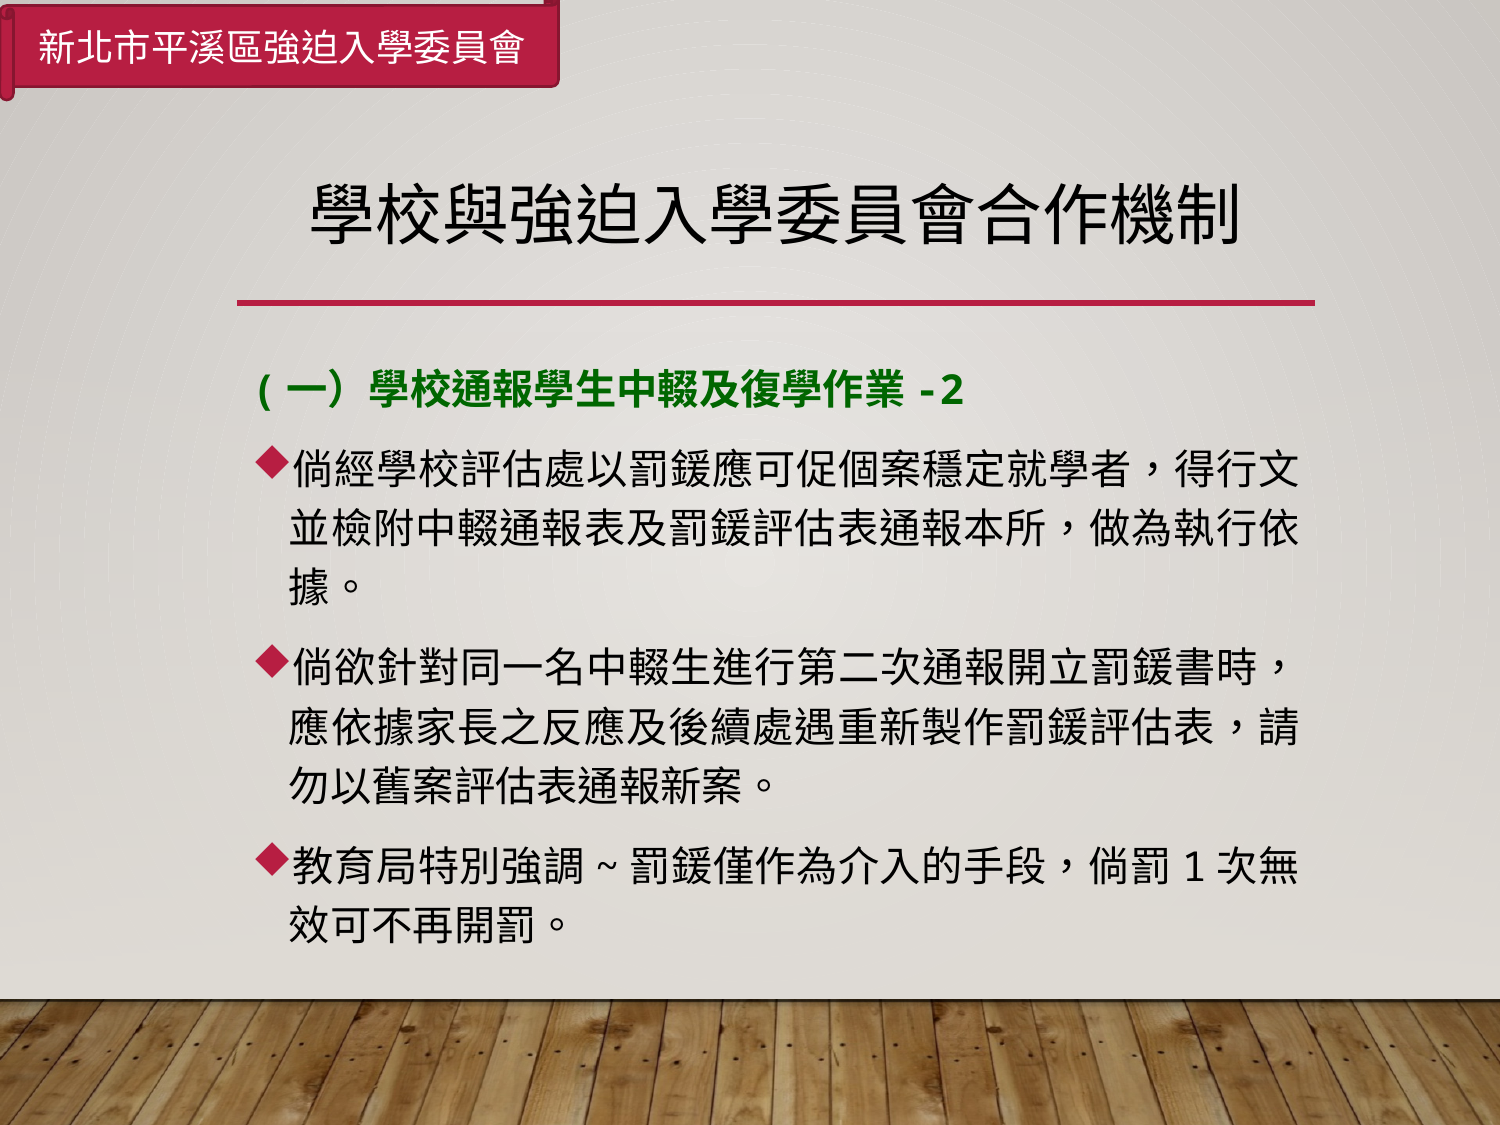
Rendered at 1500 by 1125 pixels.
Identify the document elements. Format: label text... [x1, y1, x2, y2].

title 學校與強迫入學委員會合作機制 [236, 131, 1315, 305]
picture [0, 999, 1500, 1125]
list (一）學校通報學生中輟及復學作業-2 倘經學校評估處以罰鍰應可促個案穩定就學者，得行文並檢附中輟通報表及罰鍰評估表通報本所，做為執行依據。 倘欲針對同一名中輟生進行第二次通報開立罰鍰書時，應依據家長之反應及後續處遇重新製作罰鍰評估表，請勿以舊案評估表通報新案。 教育局特別強調~罰鍰僅作為介入的手段，倘罰1次無效可不再開罰。 [236, 330, 1315, 960]
text_box 新北市平溪區強迫入學委員會 [0, 0, 560, 102]
